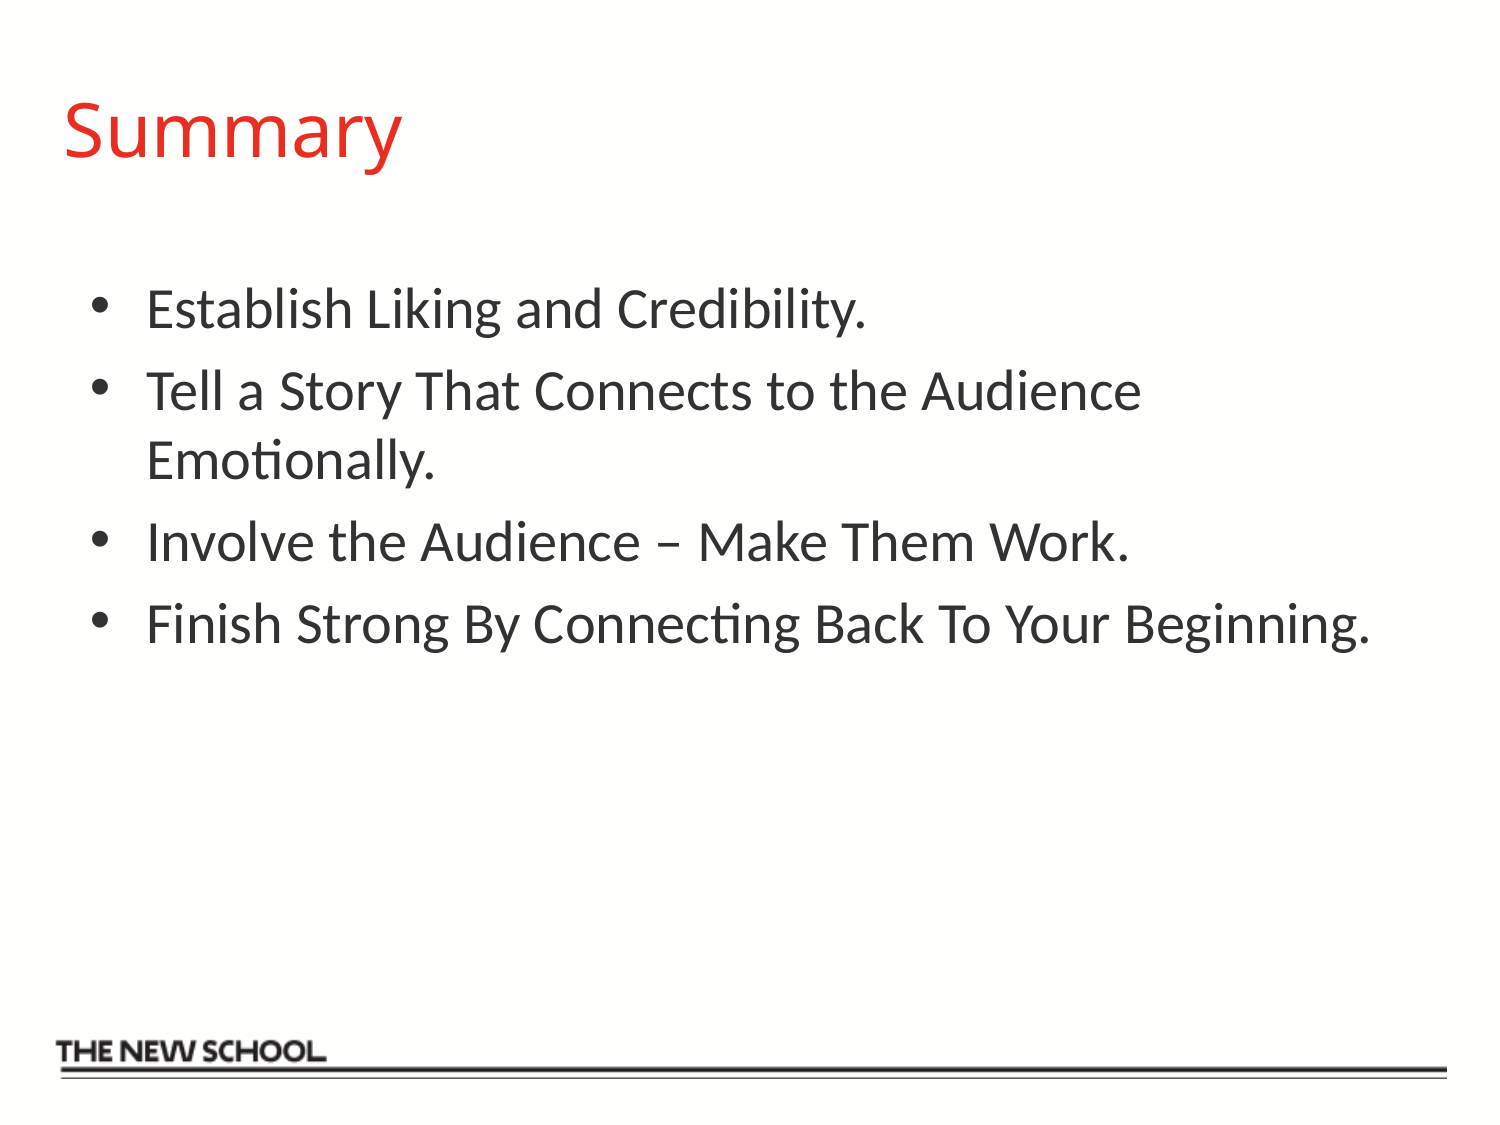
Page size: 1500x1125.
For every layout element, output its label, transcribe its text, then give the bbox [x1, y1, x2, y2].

title Summary [48, 75, 1399, 263]
list Establish Liking and Credibility. Tell a Story That Connects to the Audience Emotionally. Involve the Audience – Make Them Work. Finish Strong By Connecting Back To Your Beginning. [75, 262, 1425, 1005]
